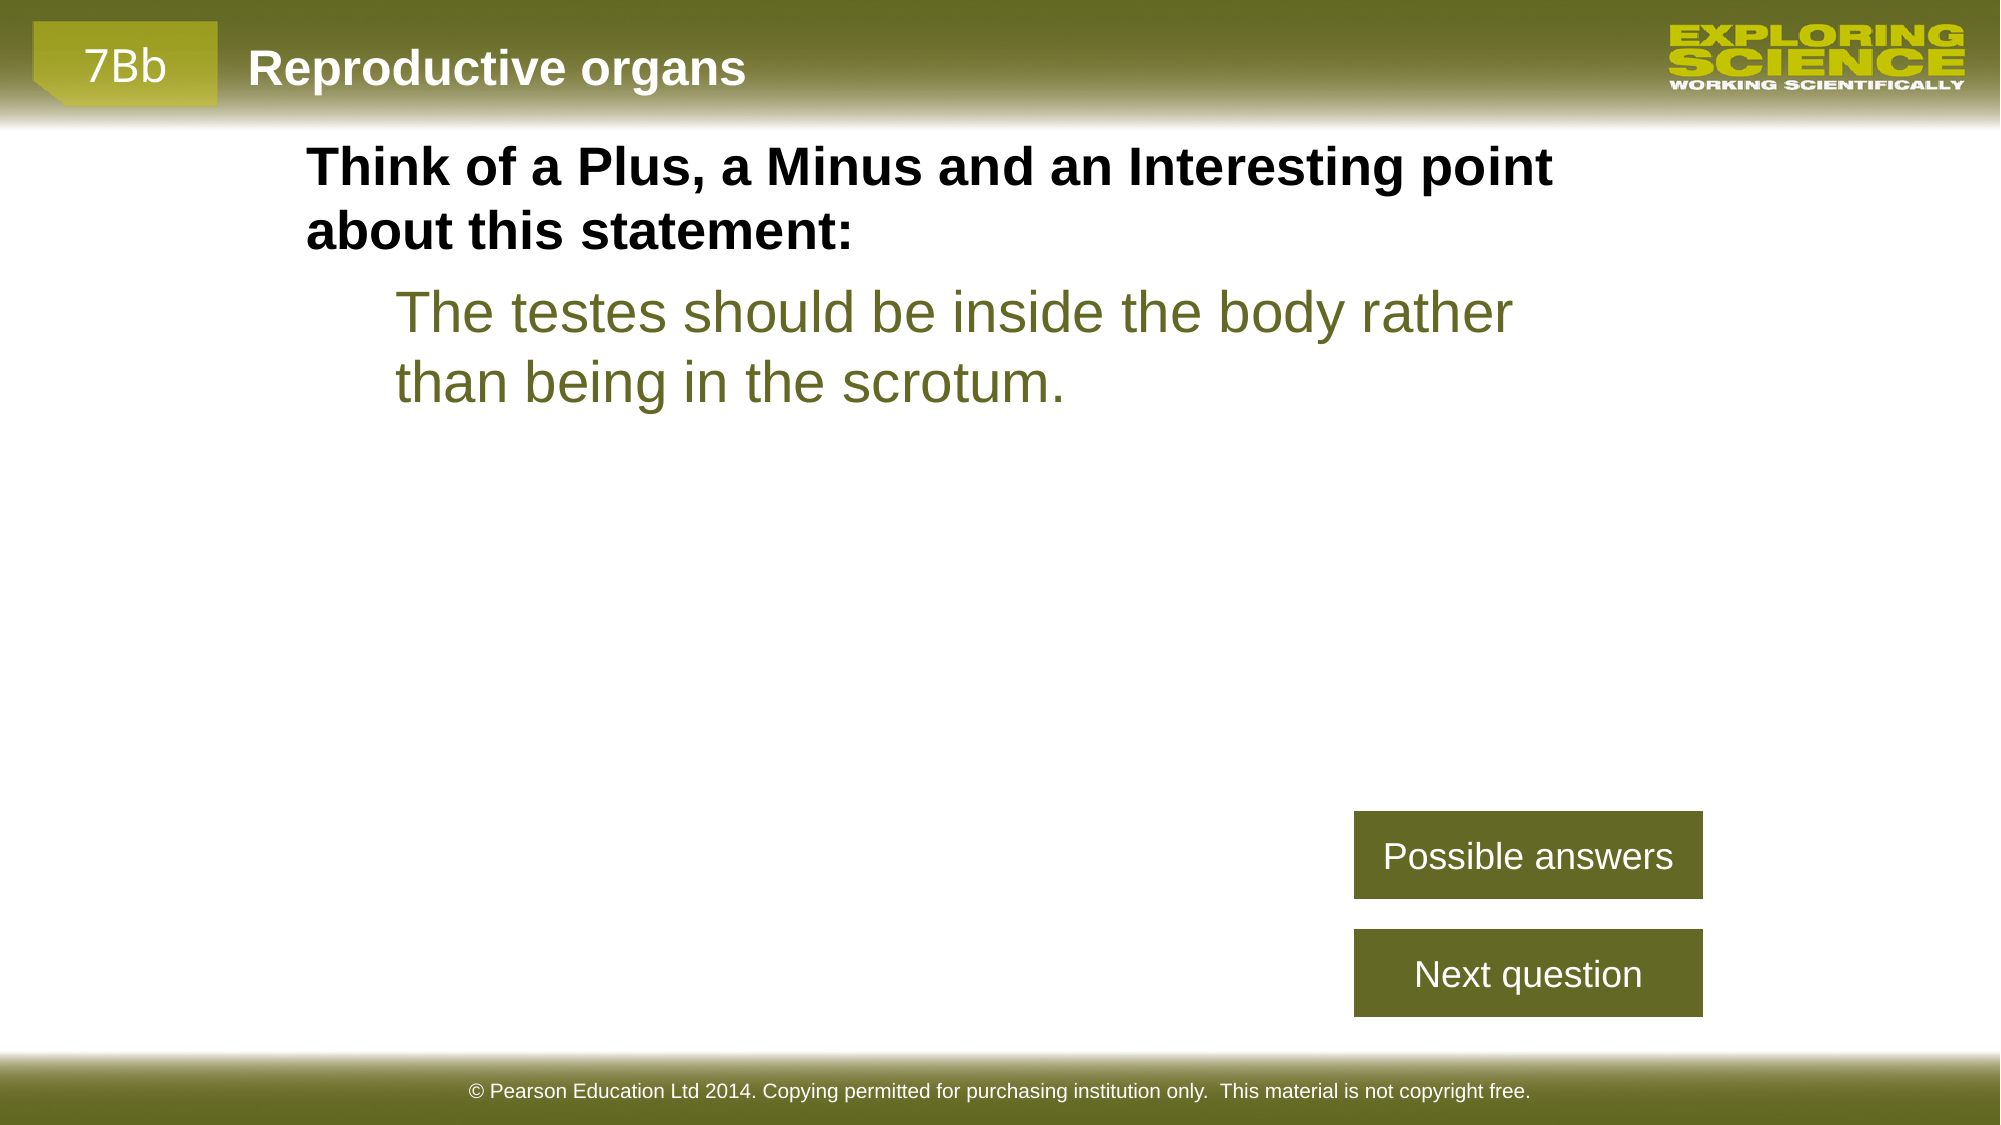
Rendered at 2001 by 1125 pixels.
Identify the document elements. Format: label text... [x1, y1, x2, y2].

text_box Next question [1354, 928, 1703, 1017]
picture [0, 0, 2000, 132]
title Think of a Plus, a Minus and an Interesting point about this statement: [291, 136, 1642, 255]
picture [0, 1049, 2000, 1125]
text_box © Pearson Education Ltd 2014. Copying permitted for purchasing institution only. This material is not copyright free. [326, 1070, 1674, 1118]
list The testes should be inside the body rather than being in the scrotum. [291, 266, 1638, 433]
text_box Possible answers [1354, 810, 1703, 899]
